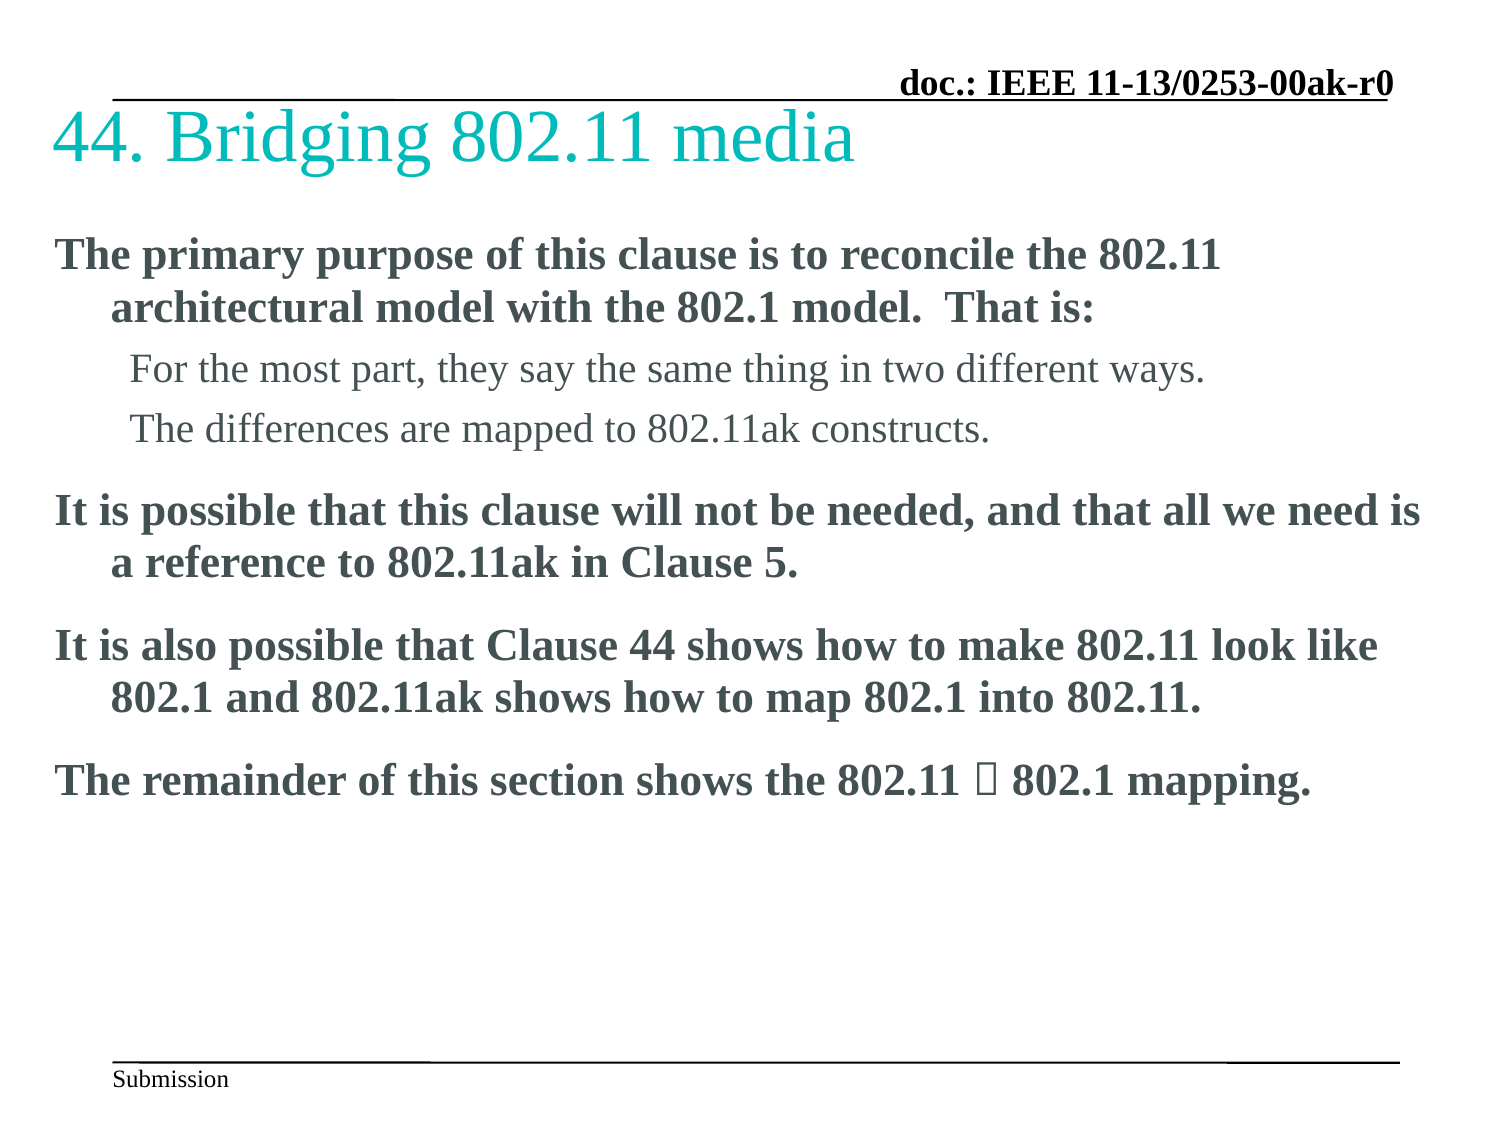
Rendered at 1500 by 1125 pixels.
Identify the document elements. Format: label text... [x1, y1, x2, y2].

list The primary purpose of this clause is to reconcile the 802.11 architectural model with the 802.1 model. That is: For the most part, they say the same thing in two different ways. The differences are mapped to 802.11ak constructs. It is possible that this clause will not be needed, and that all we need is a reference to 802.11ak in Clause 5. It is also possible that Clause 44 shows how to make 802.11 look like 802.1 and 802.11ak shows how to map 802.1 into 802.11. The remainder of this section shows the 802.11  802.1 mapping. [39, 220, 1447, 1036]
title 44. Bridging 802.11 media [37, 70, 1447, 209]
